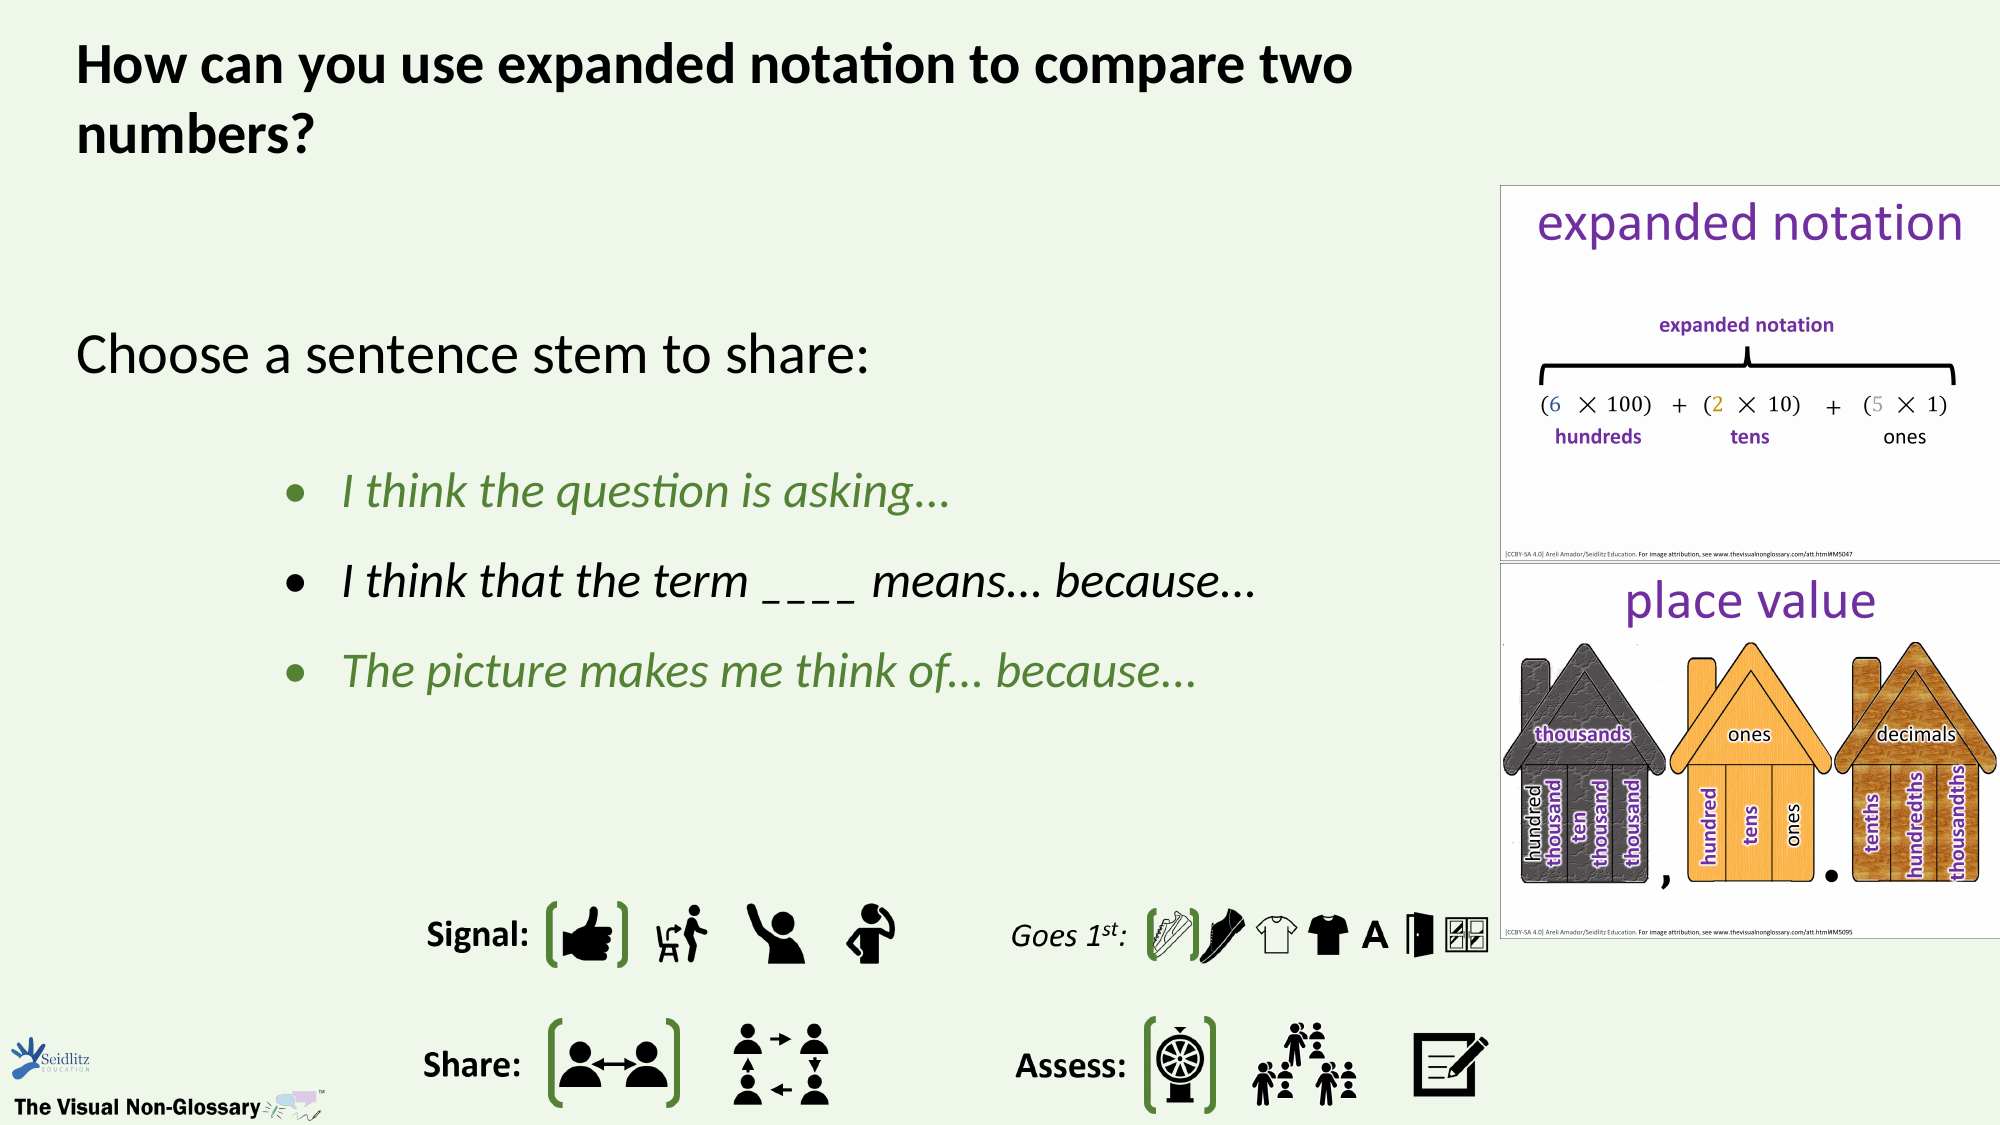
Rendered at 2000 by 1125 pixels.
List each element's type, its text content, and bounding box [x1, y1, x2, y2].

text_box How can you use expanded notation to compare two numbers? [61, 17, 1479, 173]
picture [0, 1034, 328, 1125]
picture [400, 899, 1489, 1114]
picture [1499, 185, 2000, 562]
text_box Choose a sentence stem to share: [61, 307, 1479, 393]
text_box • I think the question is asking... • I think that the term ____ means... because... • The picture makes me think of... because... [267, 374, 1273, 705]
picture [1499, 563, 2000, 940]
